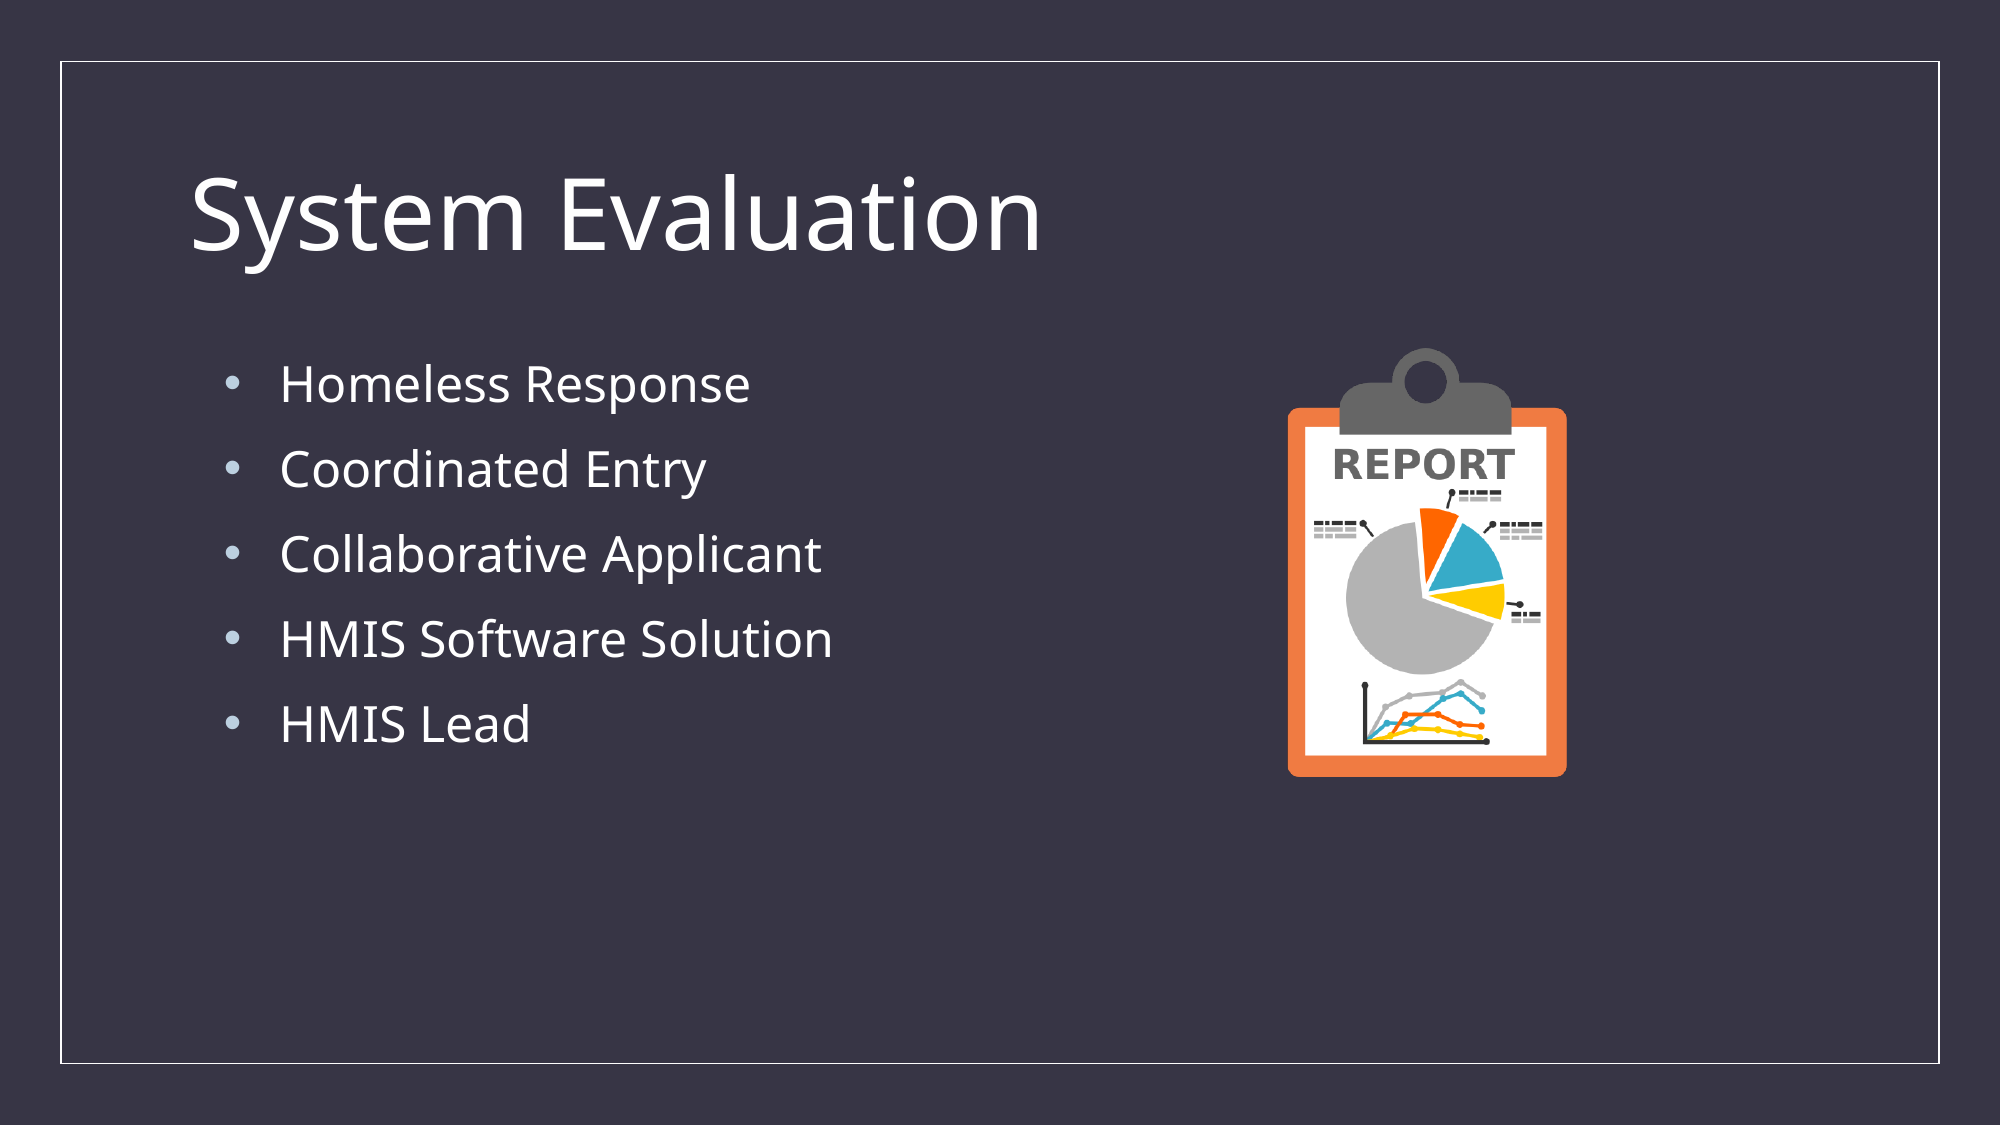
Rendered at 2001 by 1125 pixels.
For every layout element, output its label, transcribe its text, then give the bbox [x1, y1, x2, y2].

title System Evaluation [174, 105, 1825, 331]
picture [1213, 348, 1642, 777]
list Homeless Response Coordinated Entry Collaborative Applicant HMIS Software Solution HMIS Lead [208, 345, 1859, 990]
